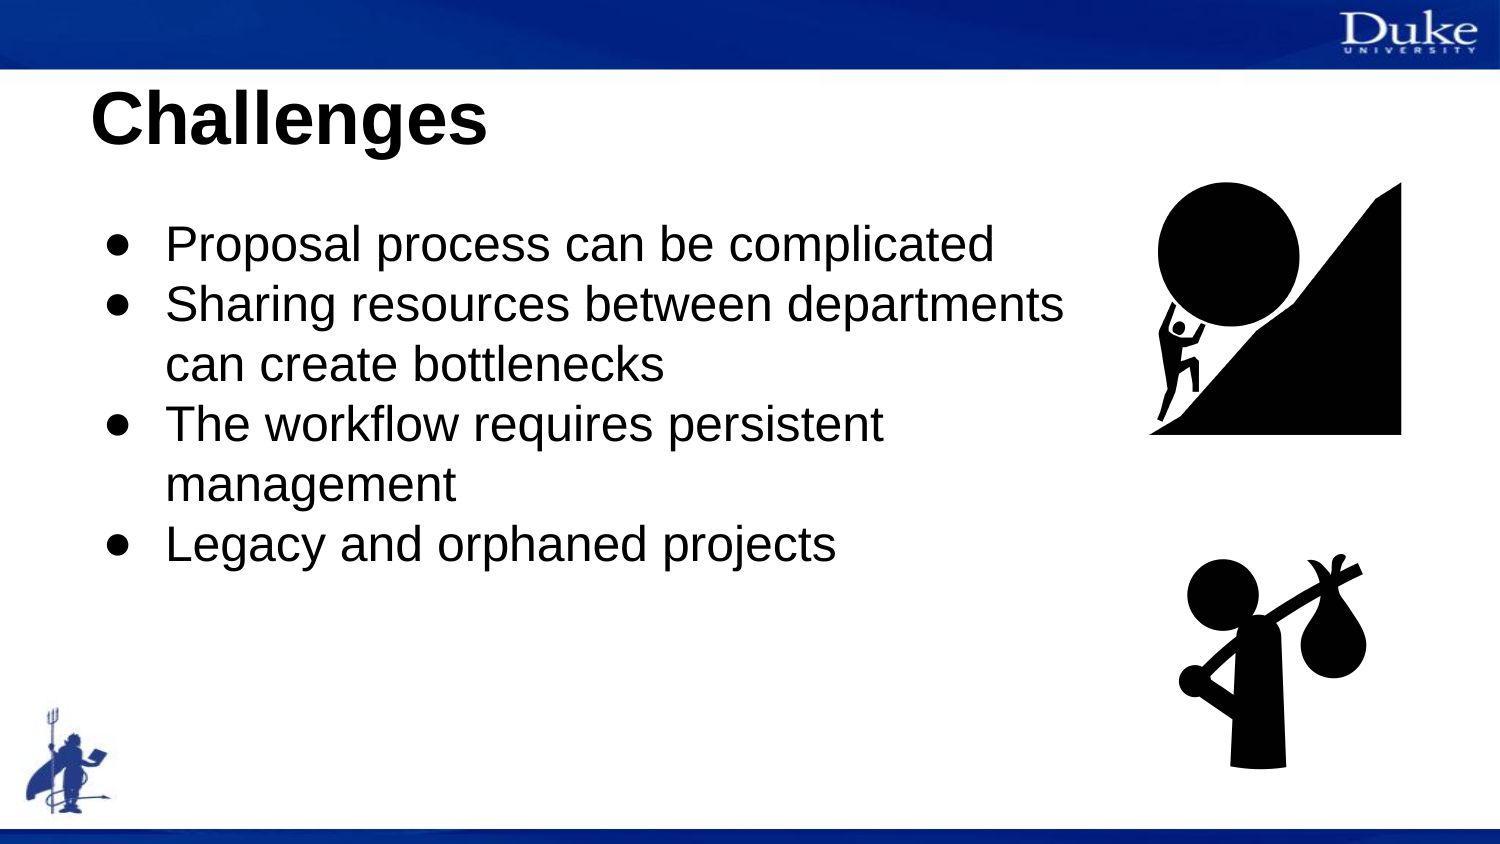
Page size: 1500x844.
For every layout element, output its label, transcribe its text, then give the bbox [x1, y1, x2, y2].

picture [0, 0, 1500, 844]
list Proposal process can be complicated Sharing resources between departments can create bottlenecks The workflow requires persistent management Legacy and orphaned projects [75, 196, 1109, 808]
title Challenges [75, 33, 1425, 175]
